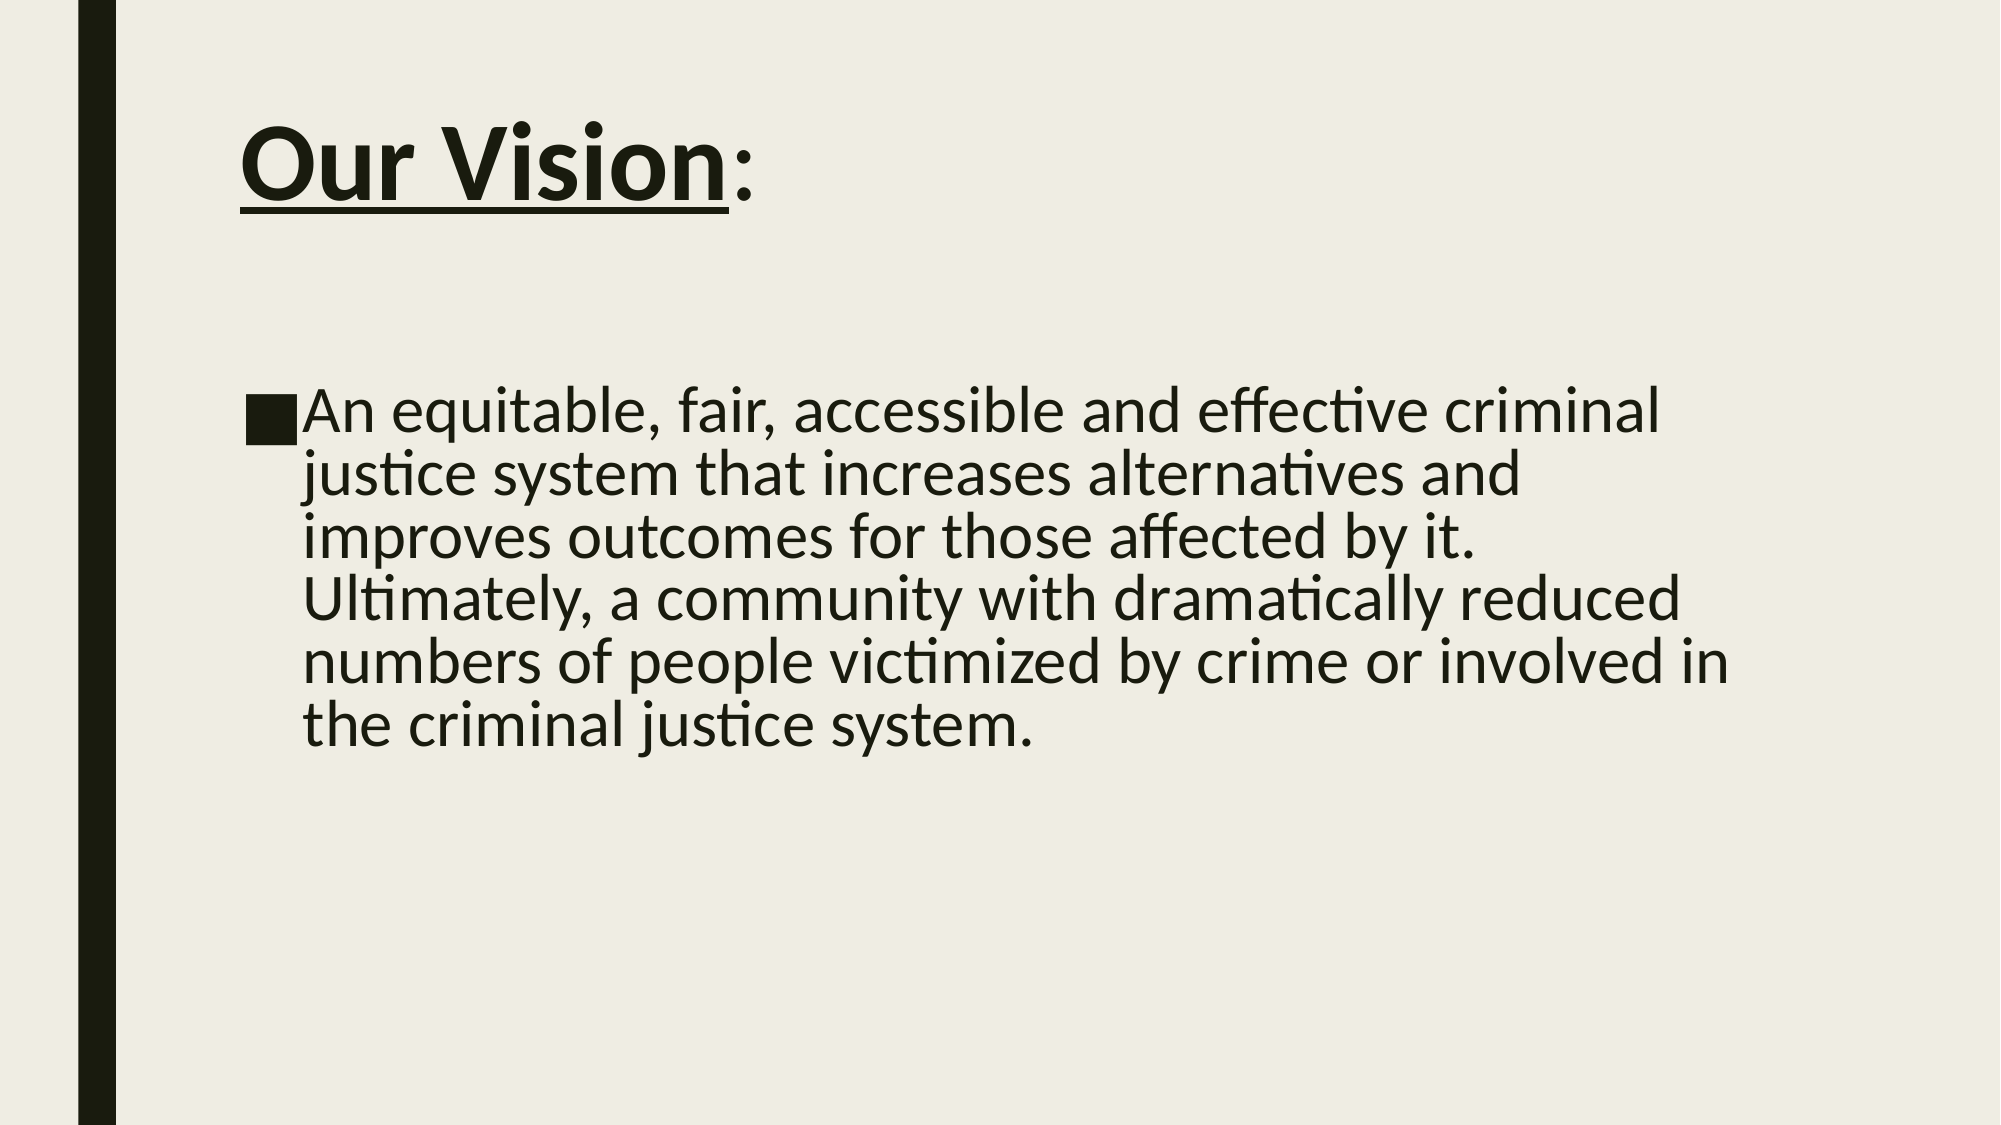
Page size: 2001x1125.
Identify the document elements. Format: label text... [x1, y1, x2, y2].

list An equitable, fair, accessible and effective criminal justice system that increases alternatives and improves outcomes for those affected by it. Ultimately, a community with dramatically reduced numbers of people victimized by crime or involved in the criminal justice system. [225, 375, 1800, 963]
title Our Vision: [225, 112, 1800, 357]
